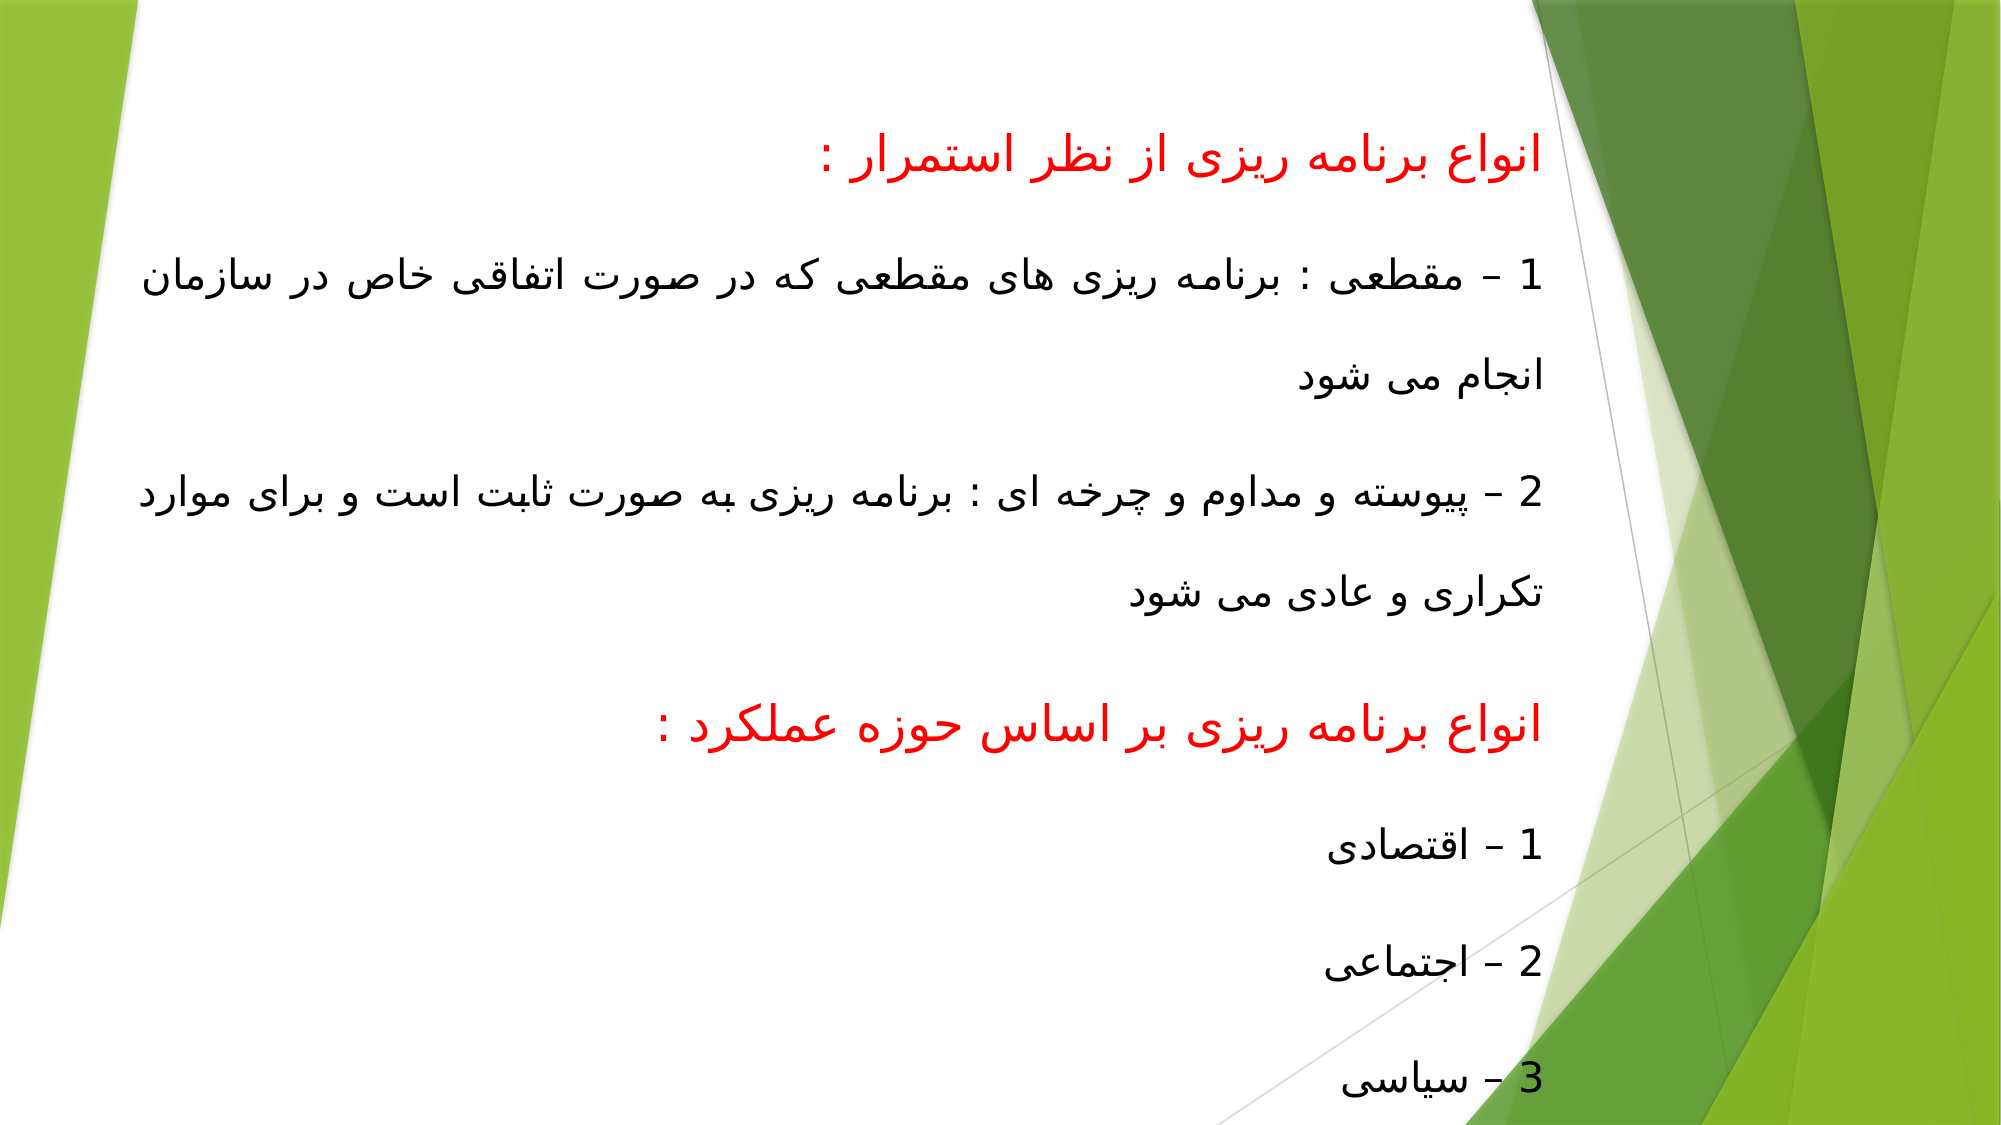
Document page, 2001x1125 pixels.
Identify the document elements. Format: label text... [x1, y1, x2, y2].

text_box انواع برنامه ریزی از نظر استمرار : 1 – مقطعی : برنامه ریزی های مقطعی که در صورت اتفاقی خاص در سازمان انجام می شود 2 – پیوسته و مداوم و چرخه ای : برنامه ریزی به صورت ثابت است و برای موارد تکراری و عادی می شود انواع برنامه ریزی بر اساس حوزه عملکرد : 1 – اقتصادی 2 – اجتماعی 3 – سیاسی 4 – فرهنگی 5 – ورزشی [123, 53, 1560, 1125]
